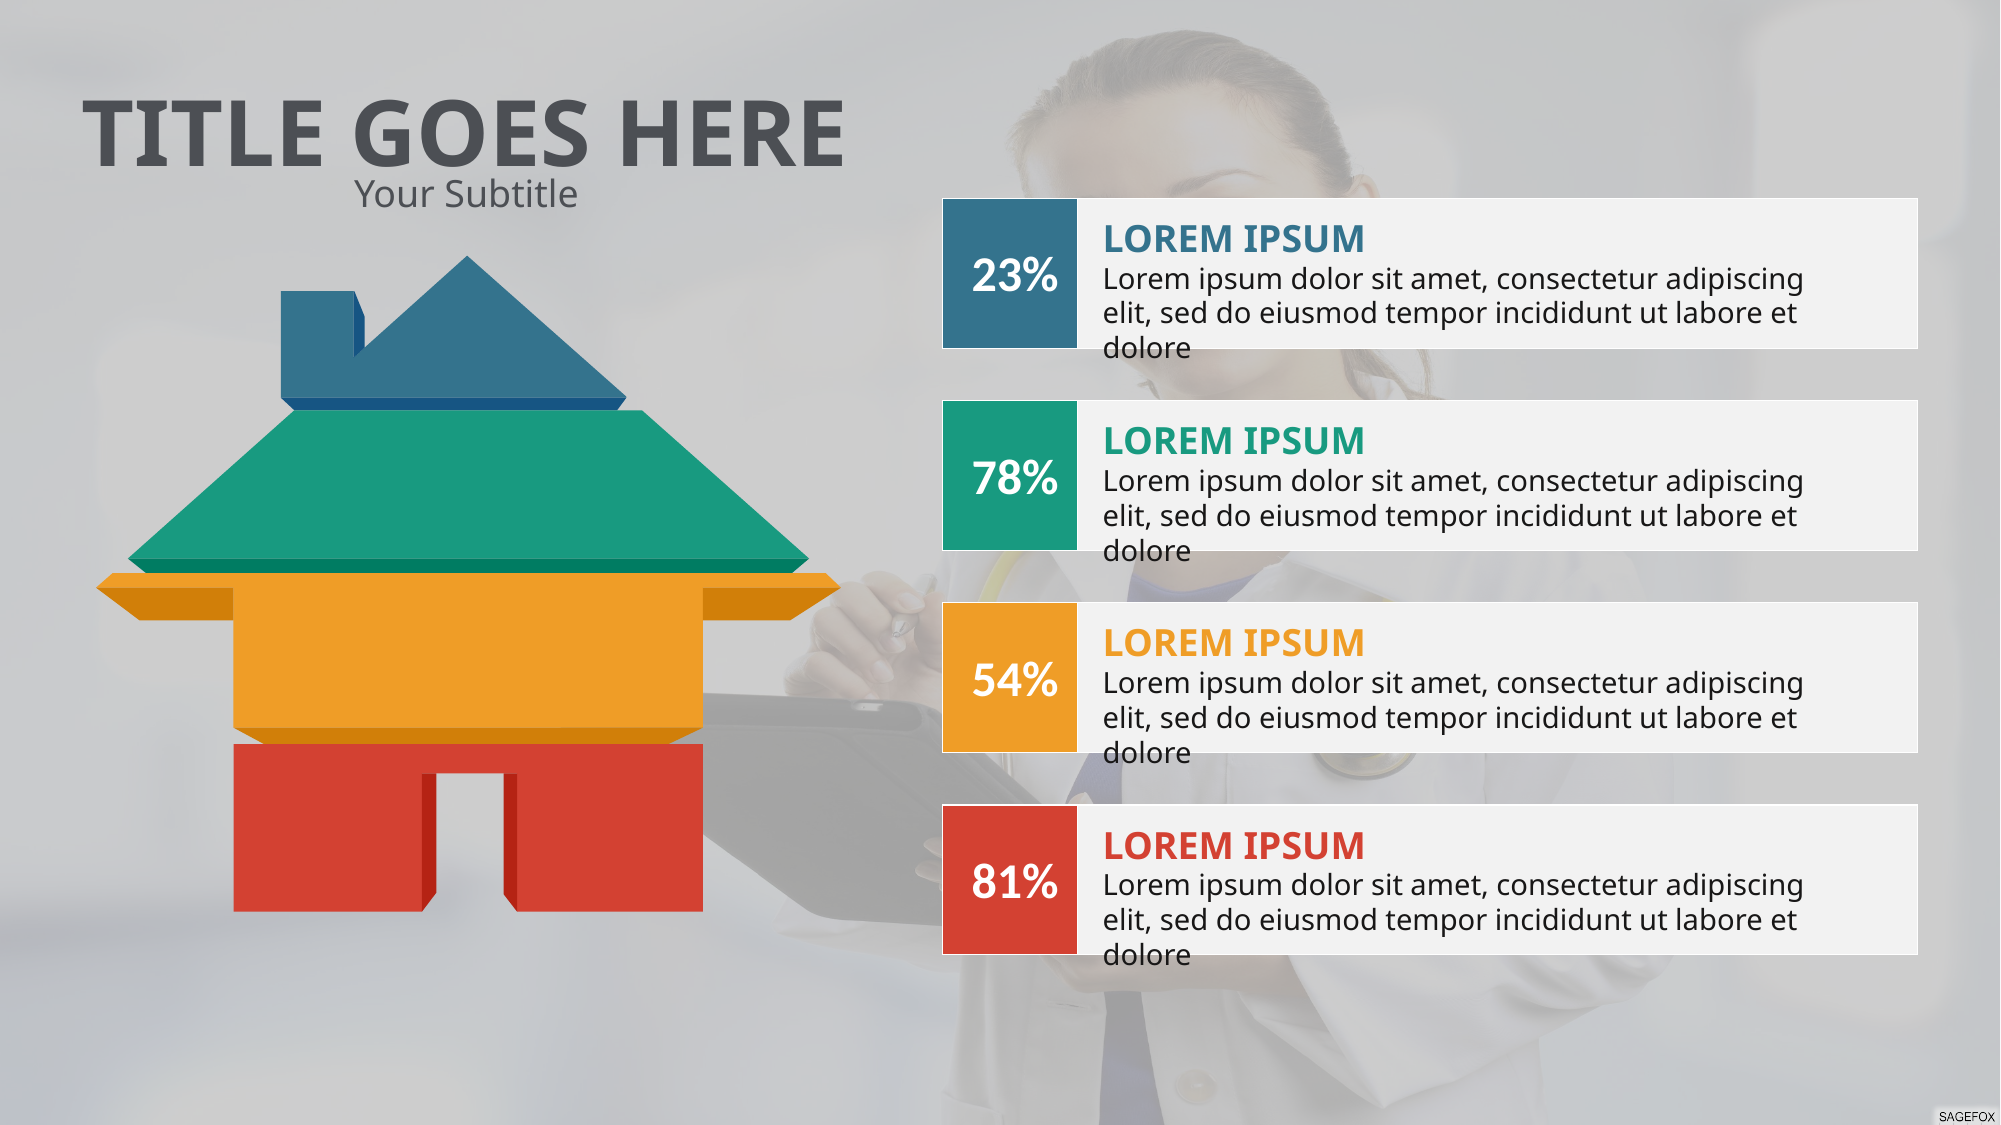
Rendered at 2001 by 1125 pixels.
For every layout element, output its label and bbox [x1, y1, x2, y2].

text_box [127, 410, 810, 573]
text_box [280, 255, 627, 410]
text_box [13, 66, 918, 224]
text_box [942, 198, 1918, 349]
text_box [942, 602, 1918, 753]
picture [1936, 1111, 1997, 1125]
text_box [233, 744, 703, 912]
text_box [942, 400, 1918, 551]
text_box [942, 804, 1918, 955]
text_box [96, 573, 841, 745]
